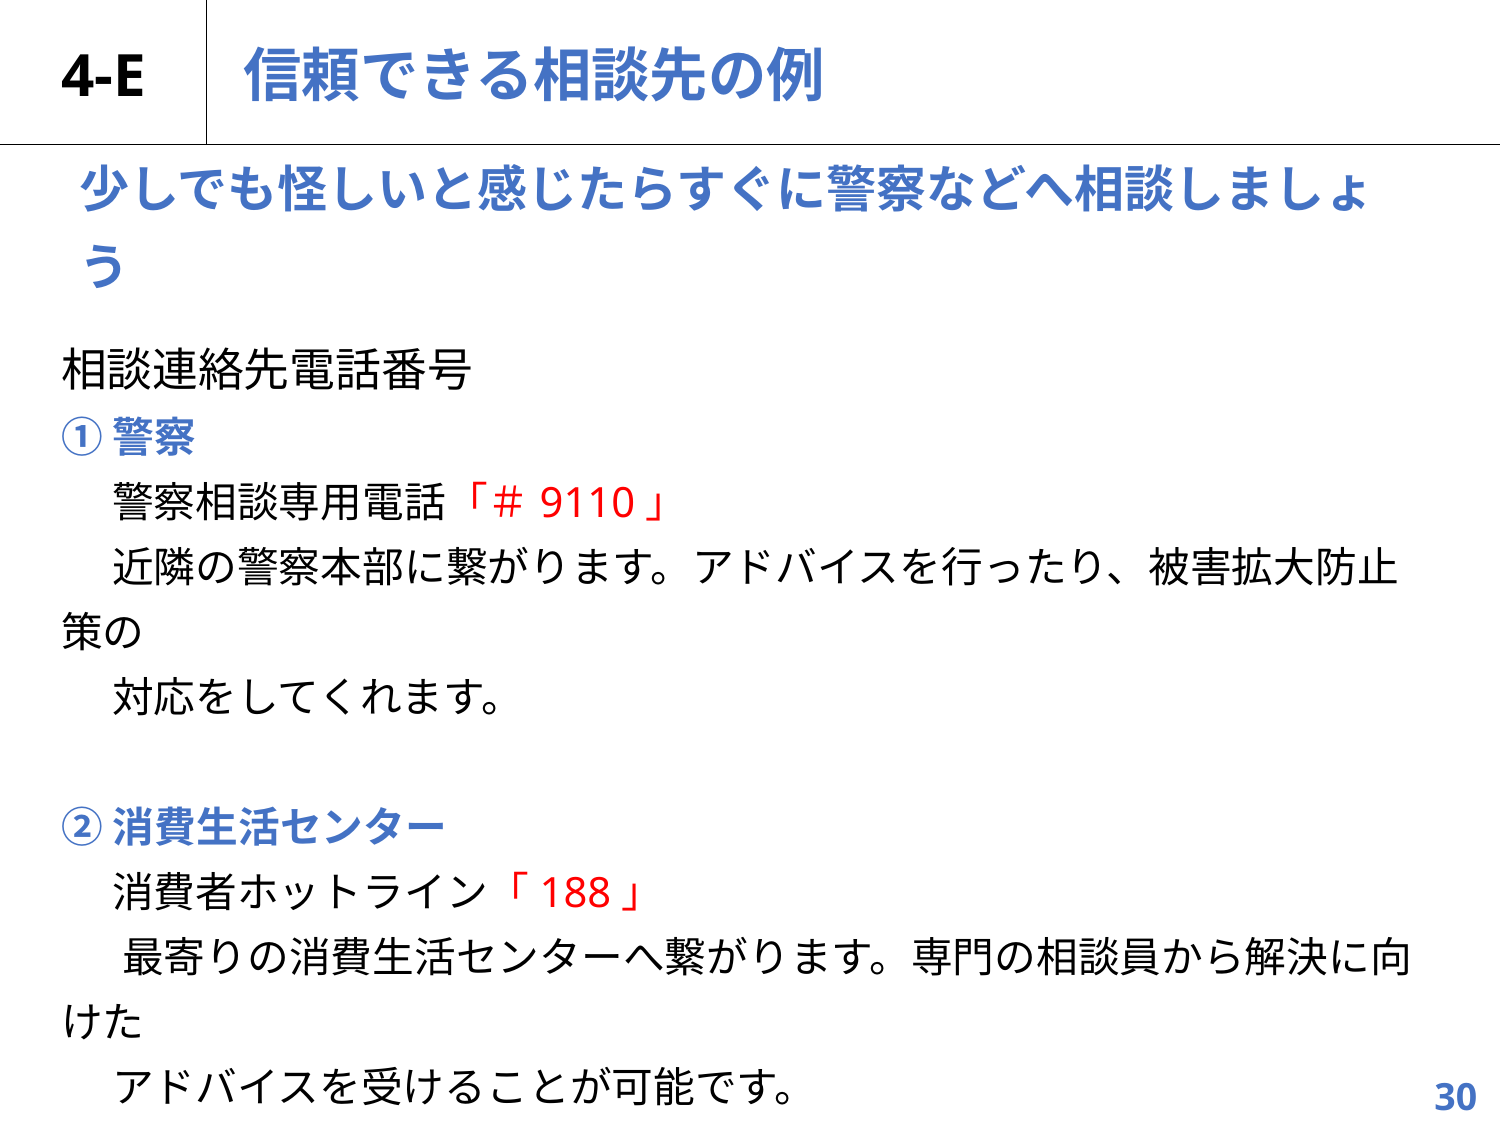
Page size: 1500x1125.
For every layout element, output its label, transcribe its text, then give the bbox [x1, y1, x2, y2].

text_box 4-E [0, 0, 207, 147]
title 信頼できる相談先の例 [228, 0, 1472, 116]
text_box 30 [1411, 1065, 1500, 1125]
text_box 相談連絡先電話番号 ①警察 警察相談専用電話「＃9110」 近隣の警察本部に繋がります。アドバイスを行ったり、被害拡大防止策の 対応をしてくれます。 ②消費生活センター 消費者ホットライン「188」 最寄りの消費生活センターへ繋がります。専門の相談員から解決に向けた アドバイスを受けることが可能です。 [46, 317, 1454, 1119]
text_box 少しでも怪しいと感じたらすぐに警察などへ相談しましょう [64, 132, 1412, 304]
